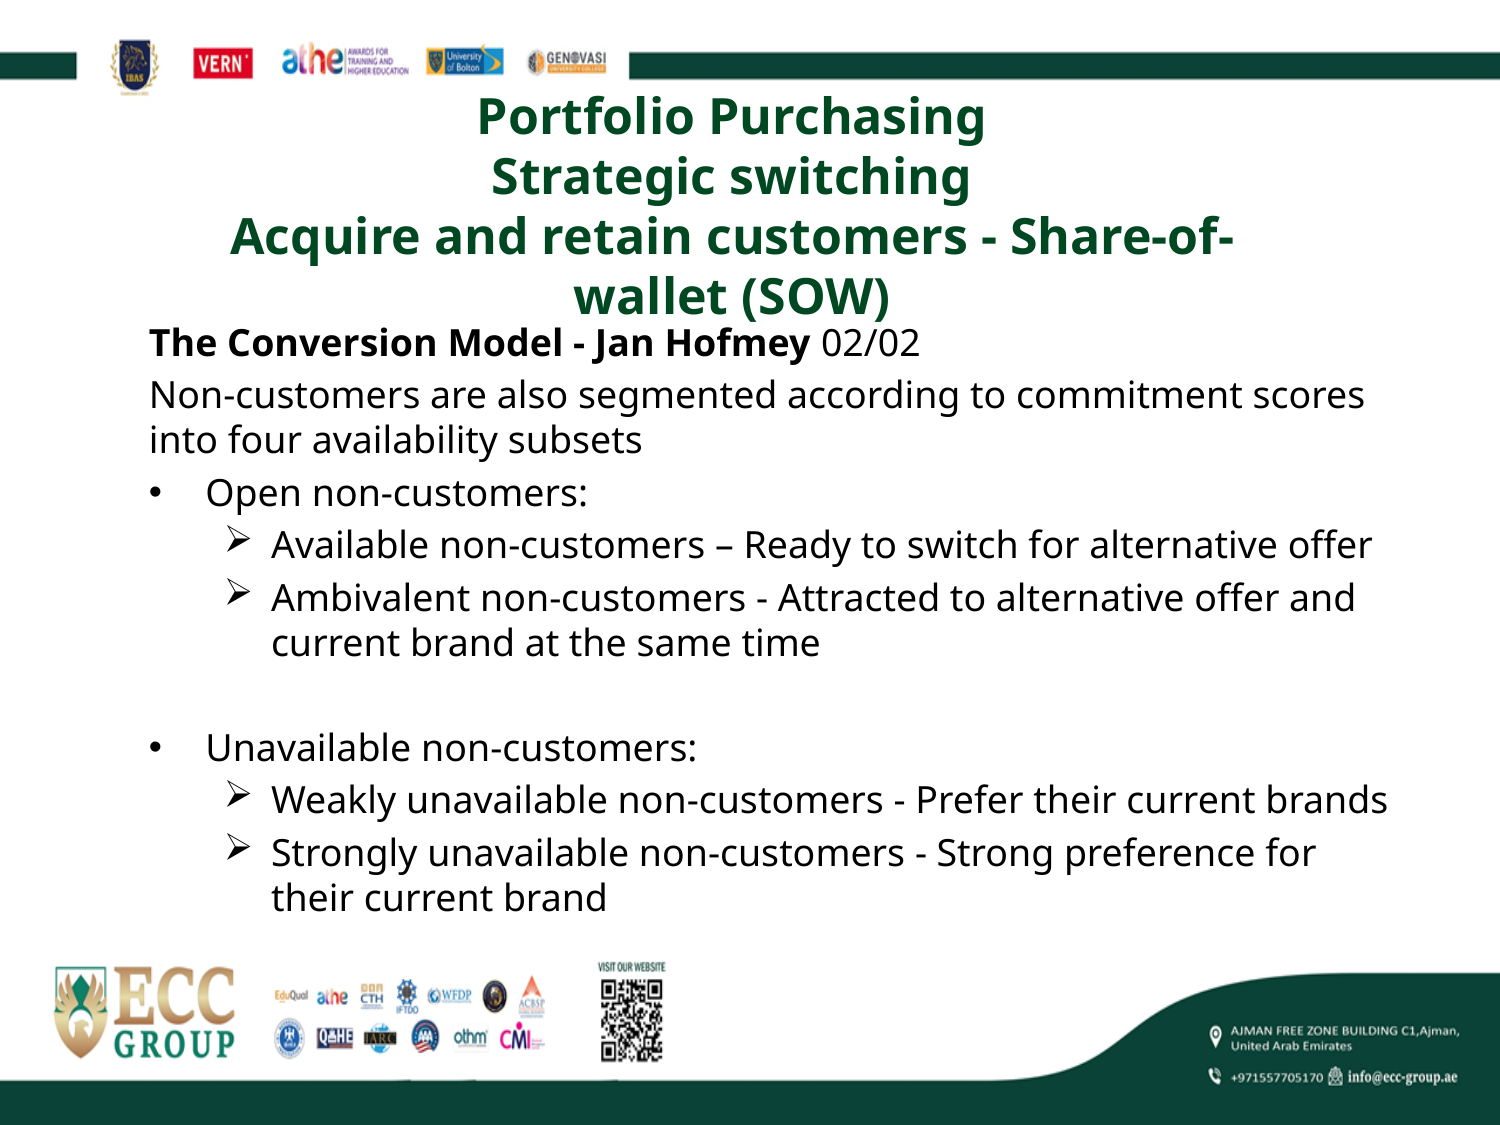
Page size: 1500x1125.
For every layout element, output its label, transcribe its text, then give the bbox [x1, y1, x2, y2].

picture [0, 0, 1500, 1125]
list The Conversion Model - Jan Hofmey 02/02 Non-customers are also segmented according to commitment scores into four availability subsets Open non-customers: Available non-customers – Ready to switch for alternative offer Ambivalent non-customers - Attracted to alternative offer and current brand at the same time Unavailable non-customers: Weakly unavailable non-customers - Prefer their current brands Strongly unavailable non-customers - Strong preference for their current brand [134, 311, 1411, 1065]
title Portfolio Purchasing Strategic switching Acquire and retain customers - Share-of-wallet (SOW) [145, 97, 1319, 311]
